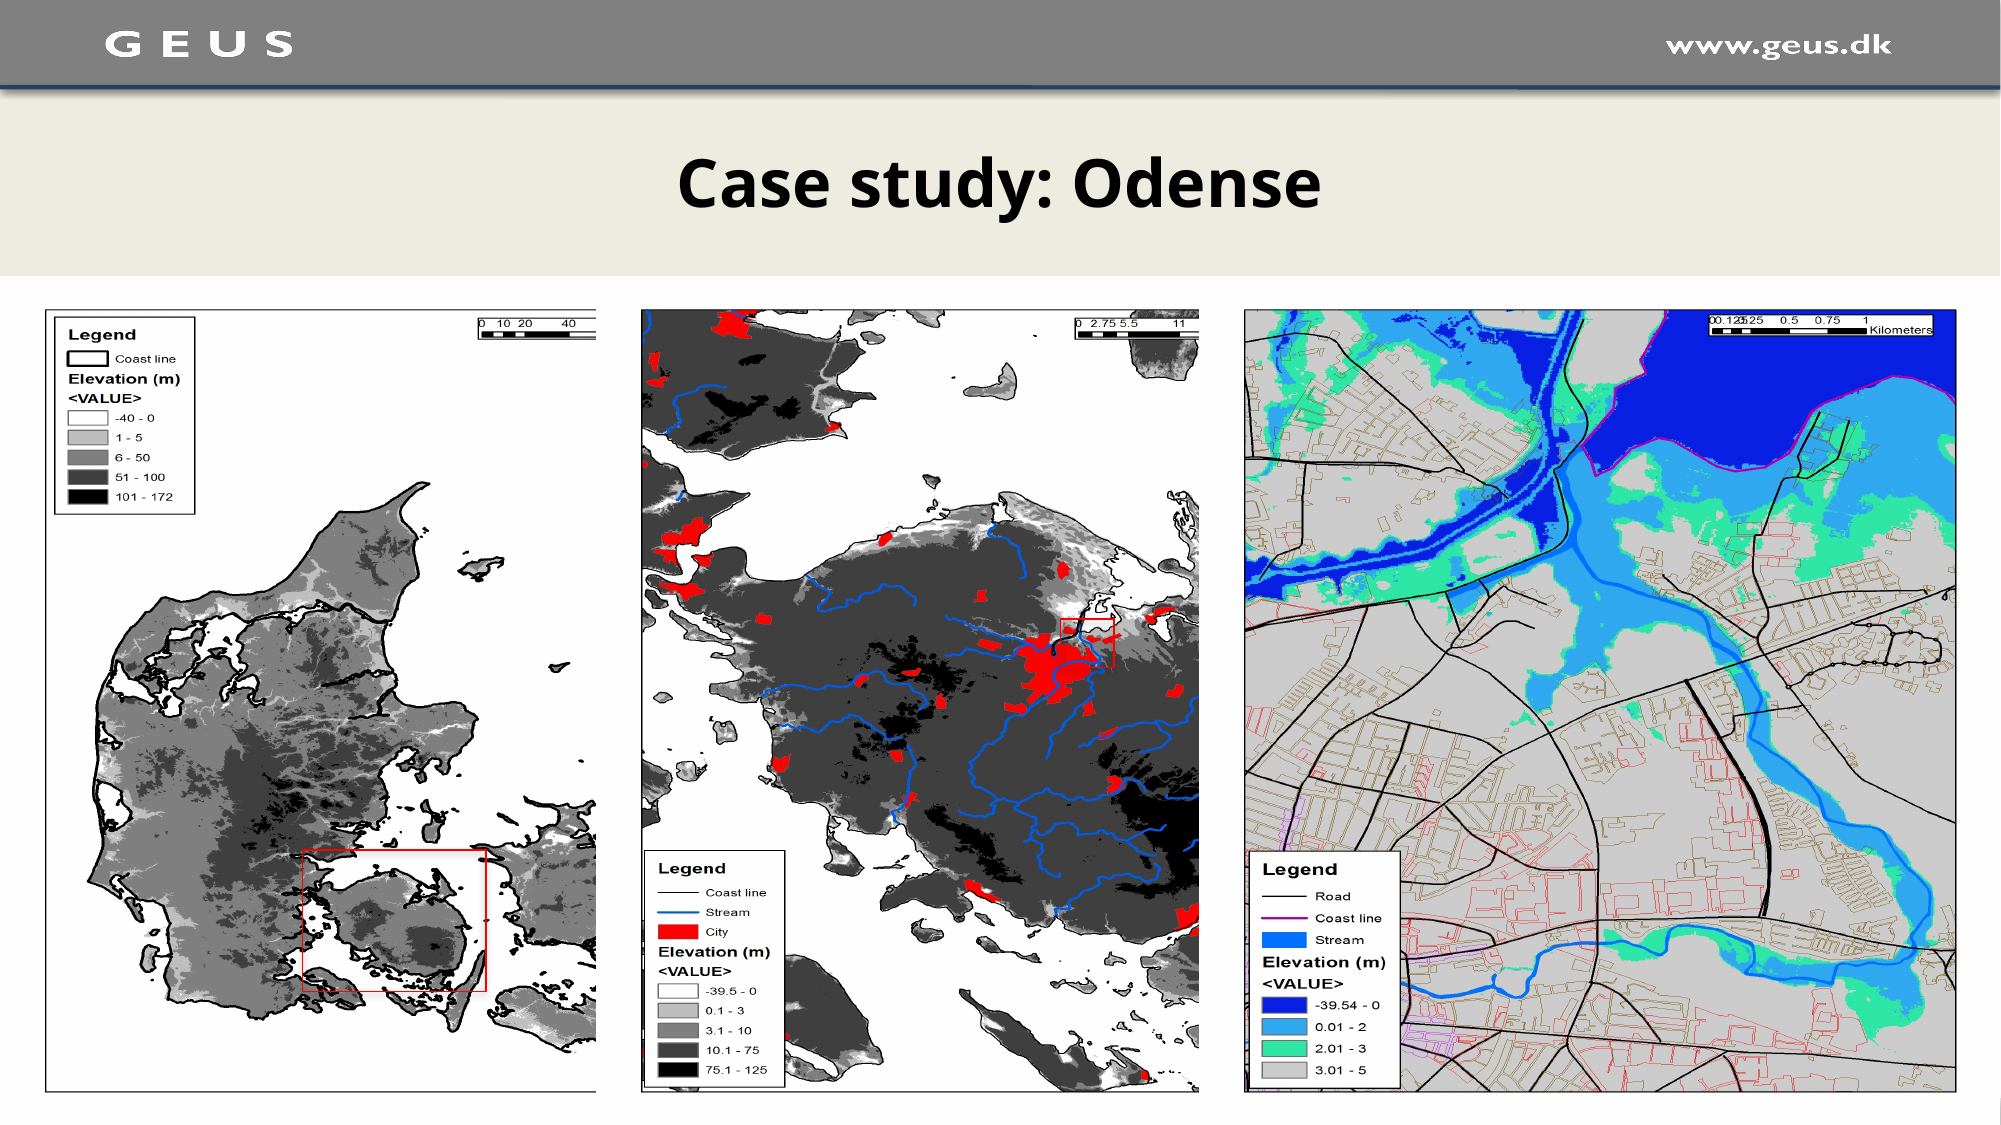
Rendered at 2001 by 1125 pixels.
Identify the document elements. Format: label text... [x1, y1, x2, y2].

picture [99, 23, 299, 64]
picture [1658, 19, 1900, 69]
picture [0, 275, 2000, 1125]
text_box Case study: Odense [99, 117, 1900, 245]
